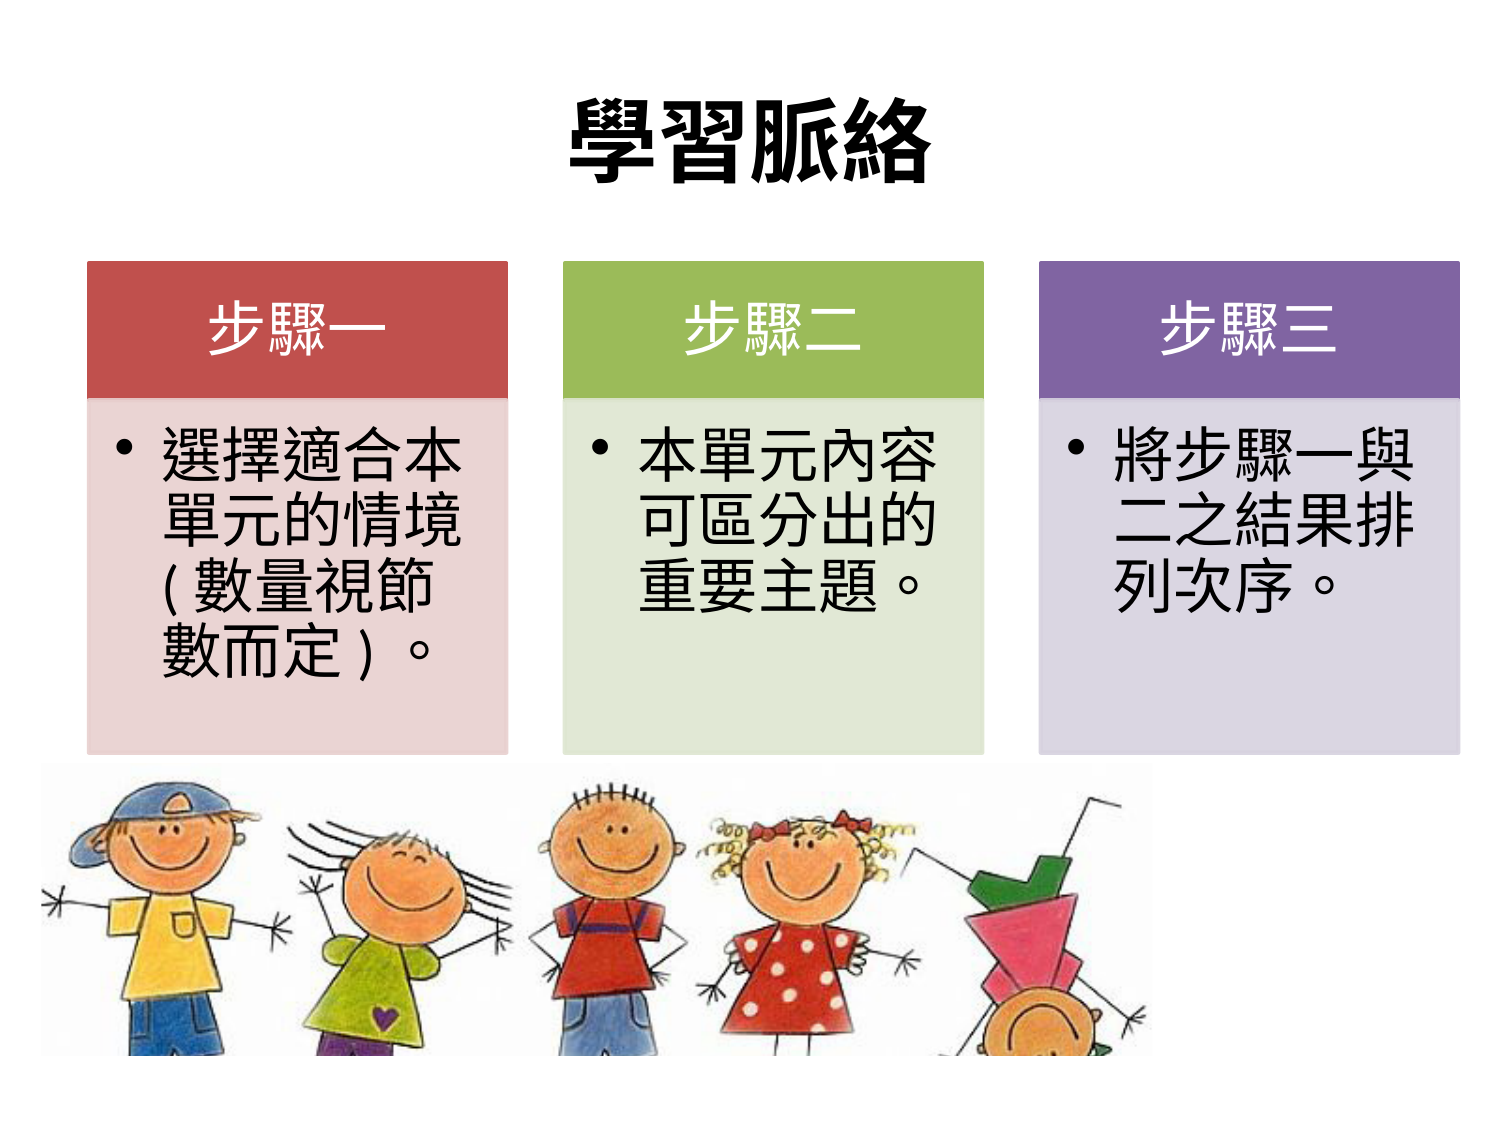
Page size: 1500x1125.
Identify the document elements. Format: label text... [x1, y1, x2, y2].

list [40, 762, 1153, 1056]
title 學習脈絡 [75, 45, 1425, 233]
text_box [88, 228, 1459, 788]
